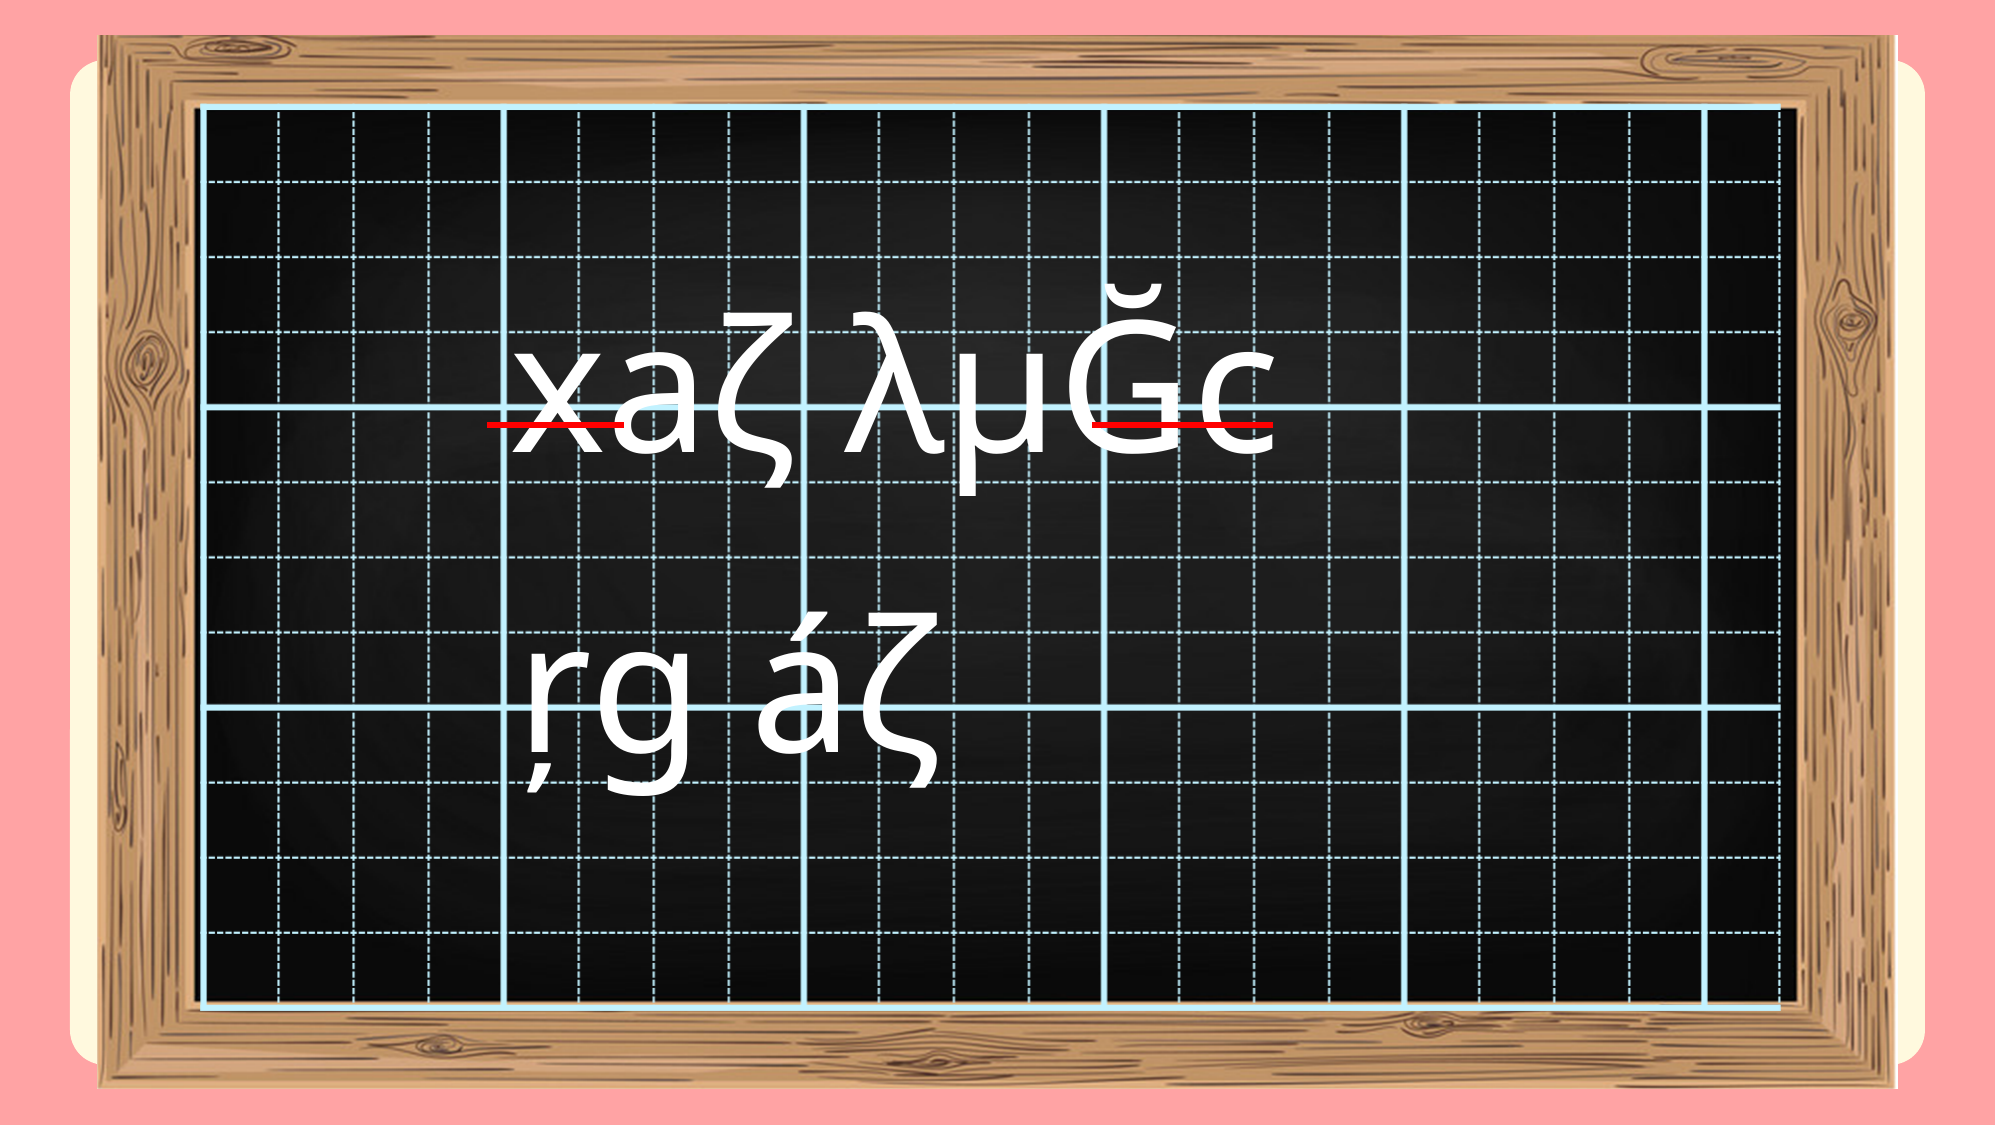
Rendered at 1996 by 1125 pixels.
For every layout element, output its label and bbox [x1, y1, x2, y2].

picture [97, 35, 1898, 1090]
